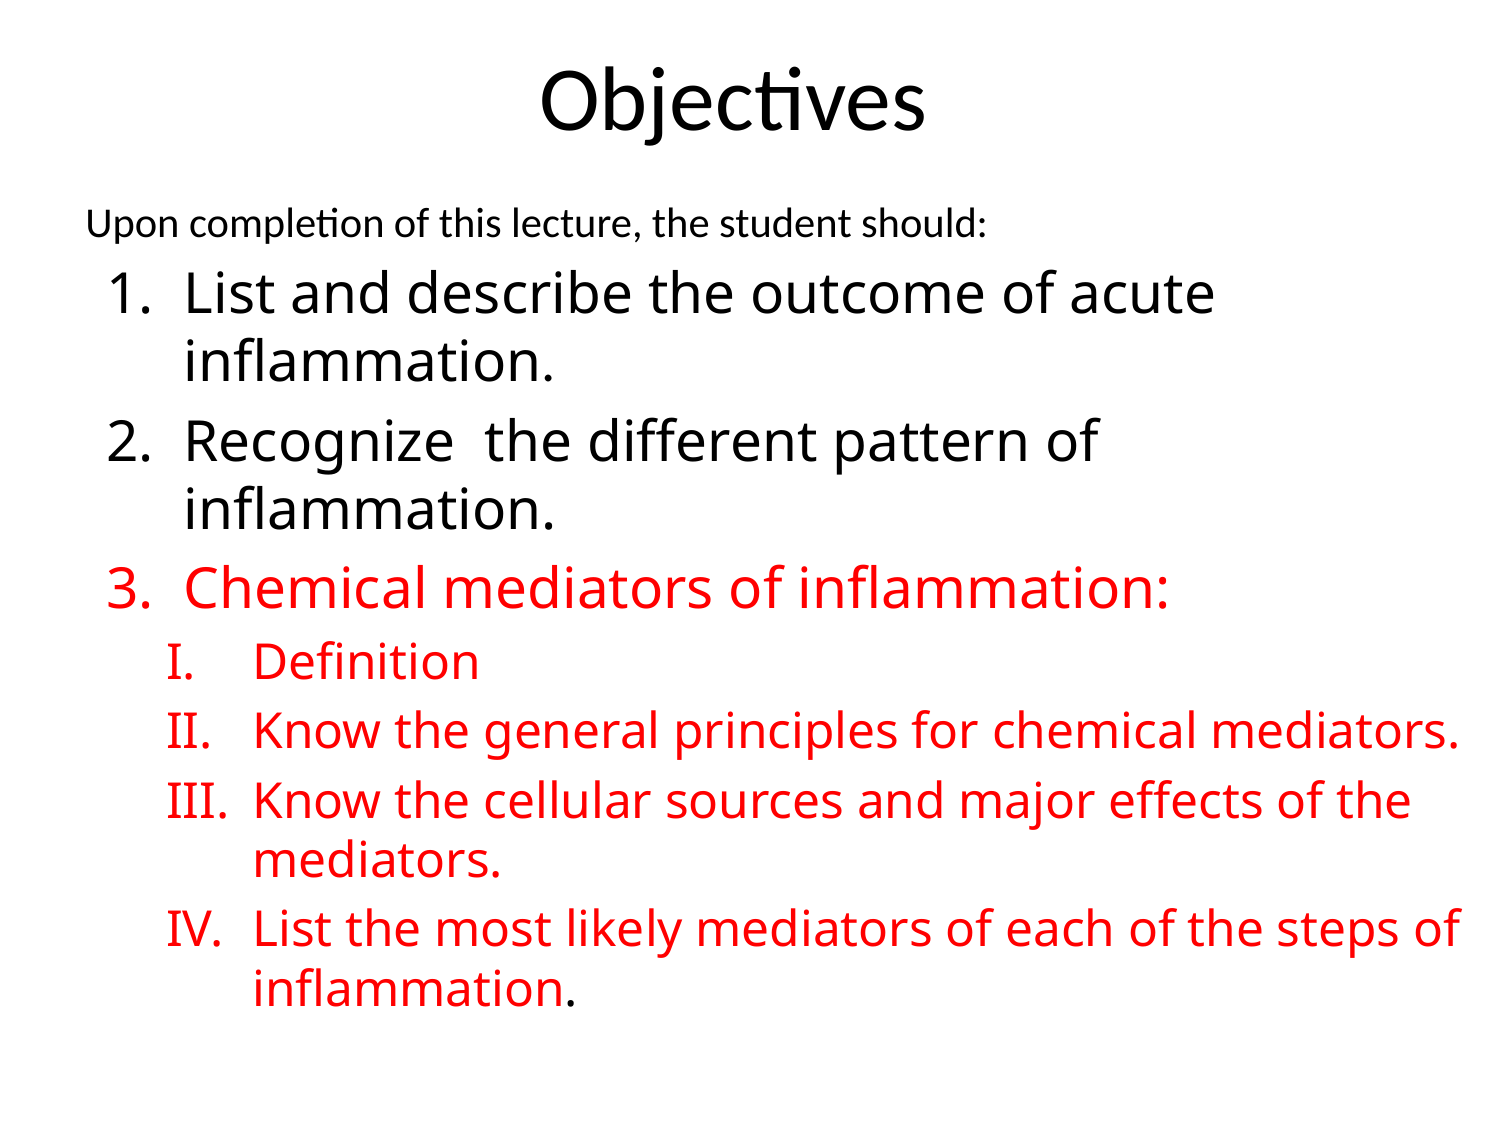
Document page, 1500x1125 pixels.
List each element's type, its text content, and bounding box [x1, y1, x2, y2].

title Objectives [58, 0, 1409, 188]
list Upon completion of this lecture, the student should: List and describe the outcome of acute inflammation. Recognize the different pattern of inflammation. Chemical mediators of inflammation: Definition Know the general principles for chemical mediators. Know the cellular sources and major effects of the mediators. List the most likely mediators of each of the steps of inflammation. [70, 187, 1500, 1071]
